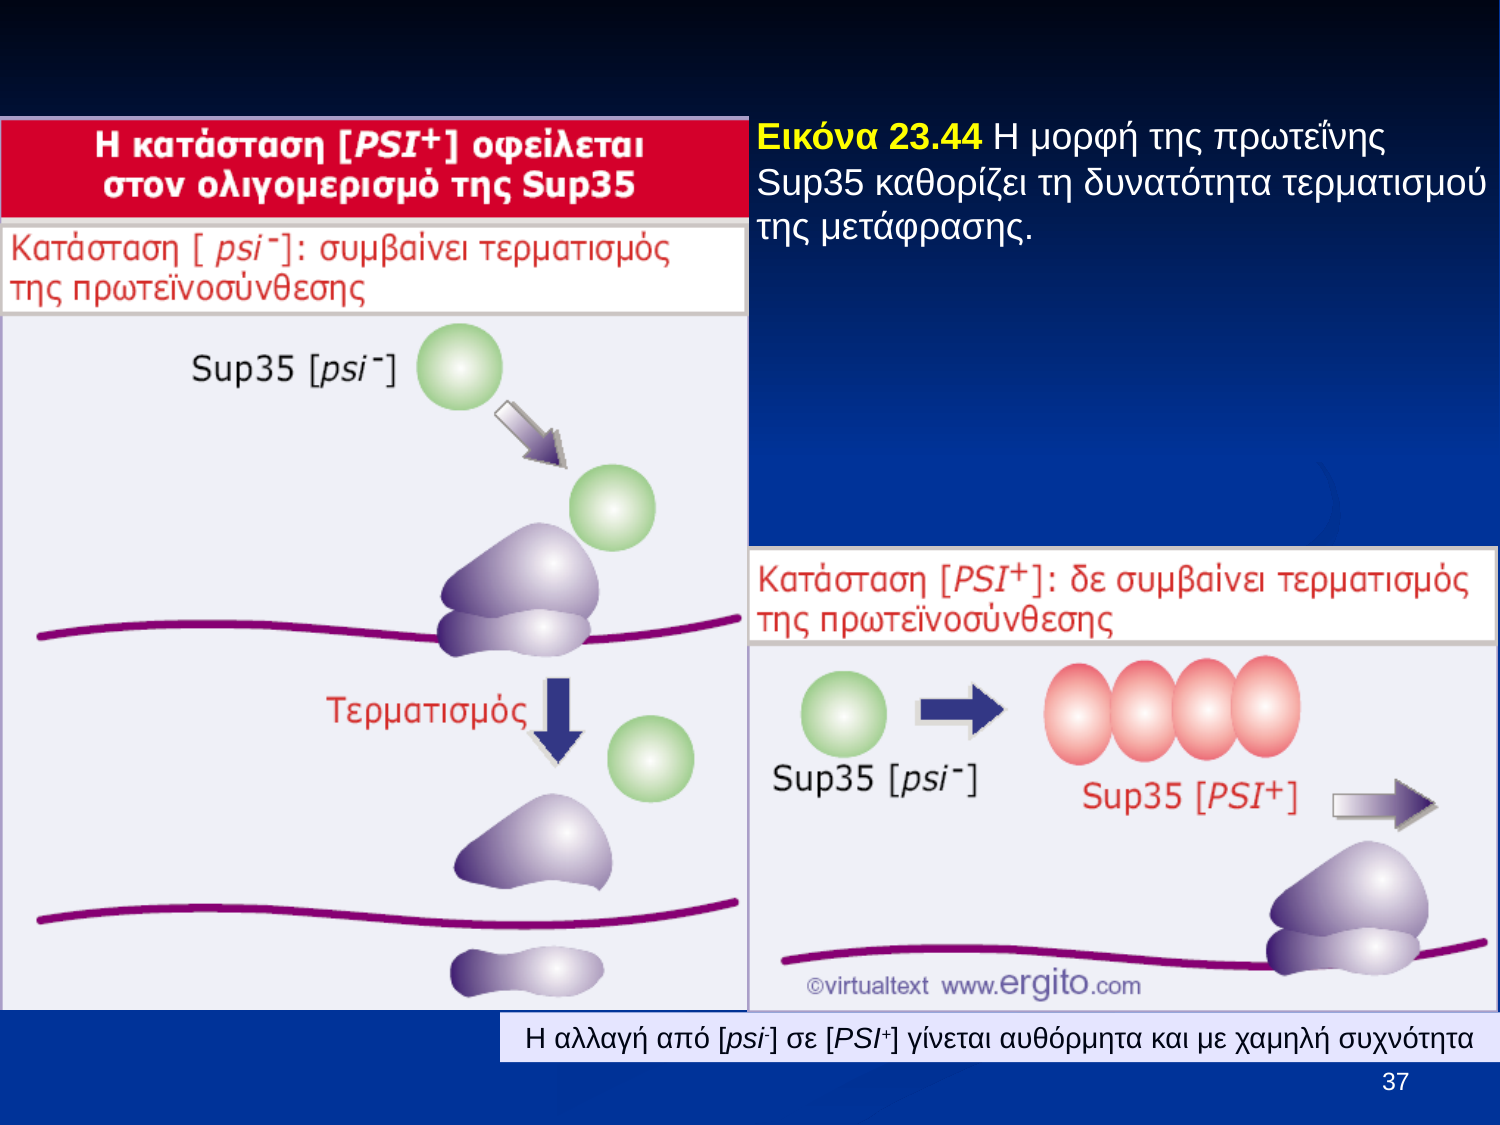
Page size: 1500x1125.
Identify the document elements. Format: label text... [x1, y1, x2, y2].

slide_number 37 [1074, 1063, 1426, 1104]
picture [0, 115, 1499, 1013]
text_box Εικόνα 23.44 Η μορφή της πρωτεΐνης Sup35 καθορίζει τη δυνατότητα τερματισμού της μετάφρασης. [741, 105, 1500, 255]
text_box Η αλλαγή από [psi-] σε [PSI+] γίνεται αυθόρμητα και με χαμηλή συχνότητα [500, 1018, 1500, 1063]
